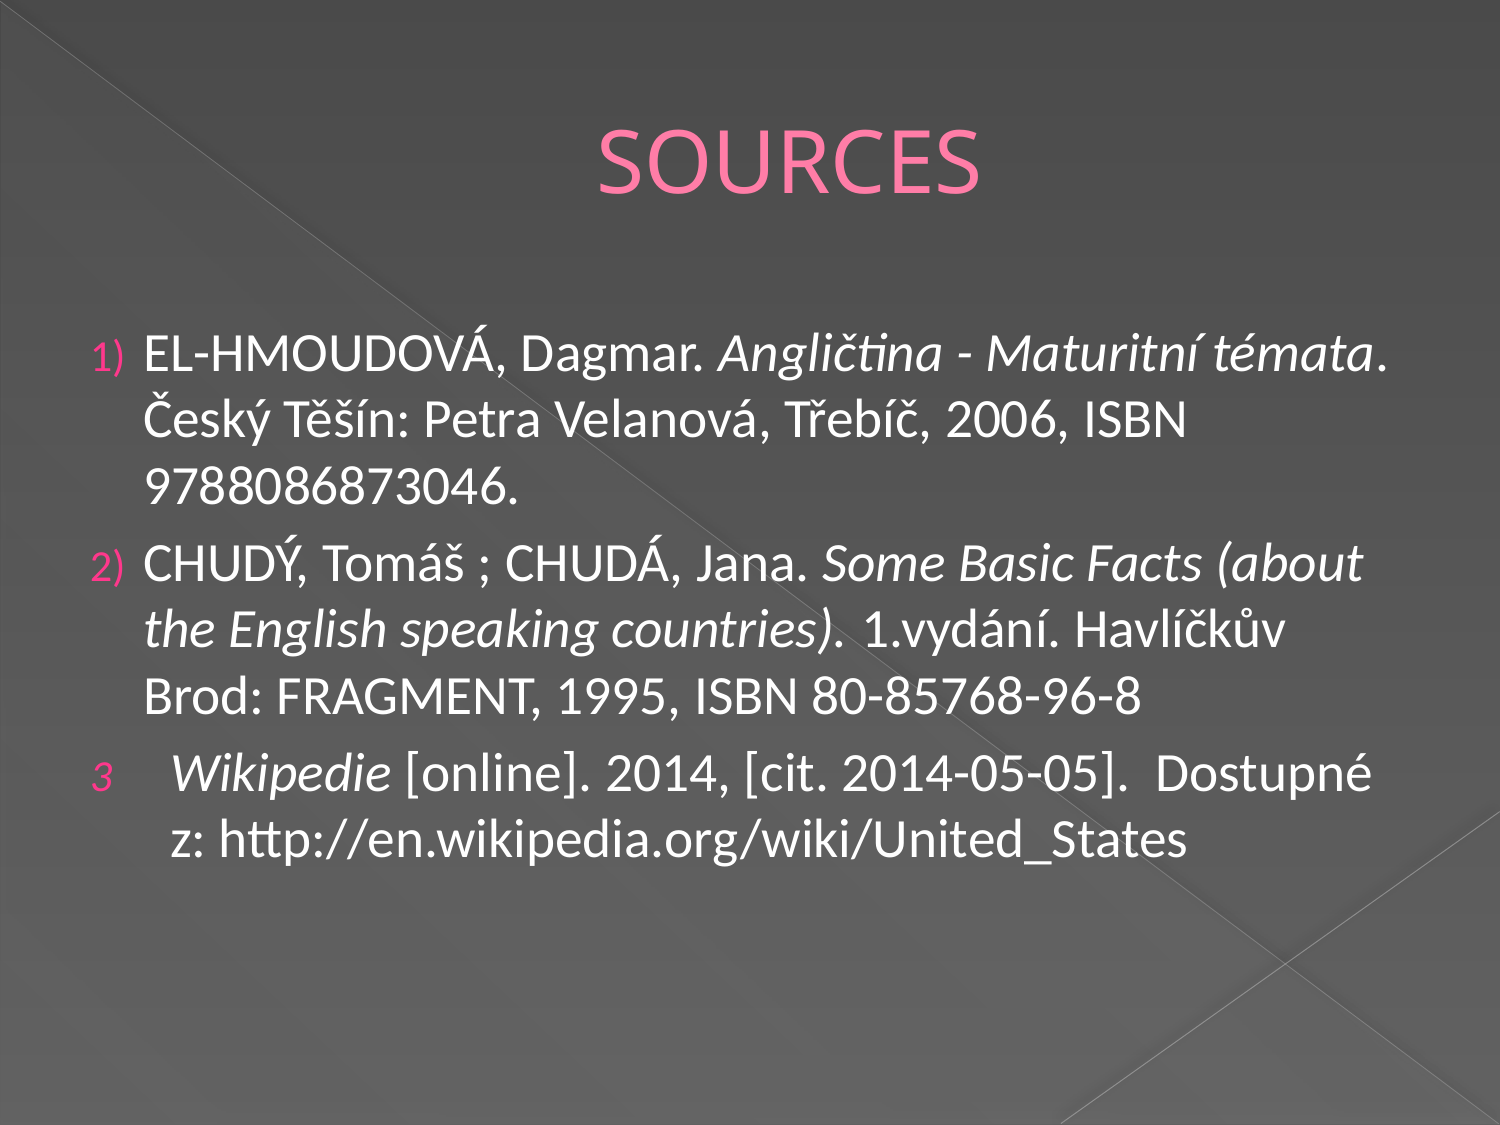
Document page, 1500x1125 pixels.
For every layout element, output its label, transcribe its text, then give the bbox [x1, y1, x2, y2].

title SOURCES [75, 43, 1425, 274]
list EL-HMOUDOVÁ, Dagmar. Angličtina - Maturitní témata. Český Těšín: Petra Velanová, Třebíč, 2006, ISBN 9788086873046. CHUDÝ, Tomáš ; CHUDÁ, Jana. Some Basic Facts (about the English speaking countries). 1.vydání. Havlíčkův Brod: FRAGMENT, 1995, ISBN 80-85768-96-8 Wikipedie [online]. 2014, [cit. 2014-05-05]. Dostupné z: http://en.wikipedia.org/wiki/United_States [75, 308, 1425, 1059]
